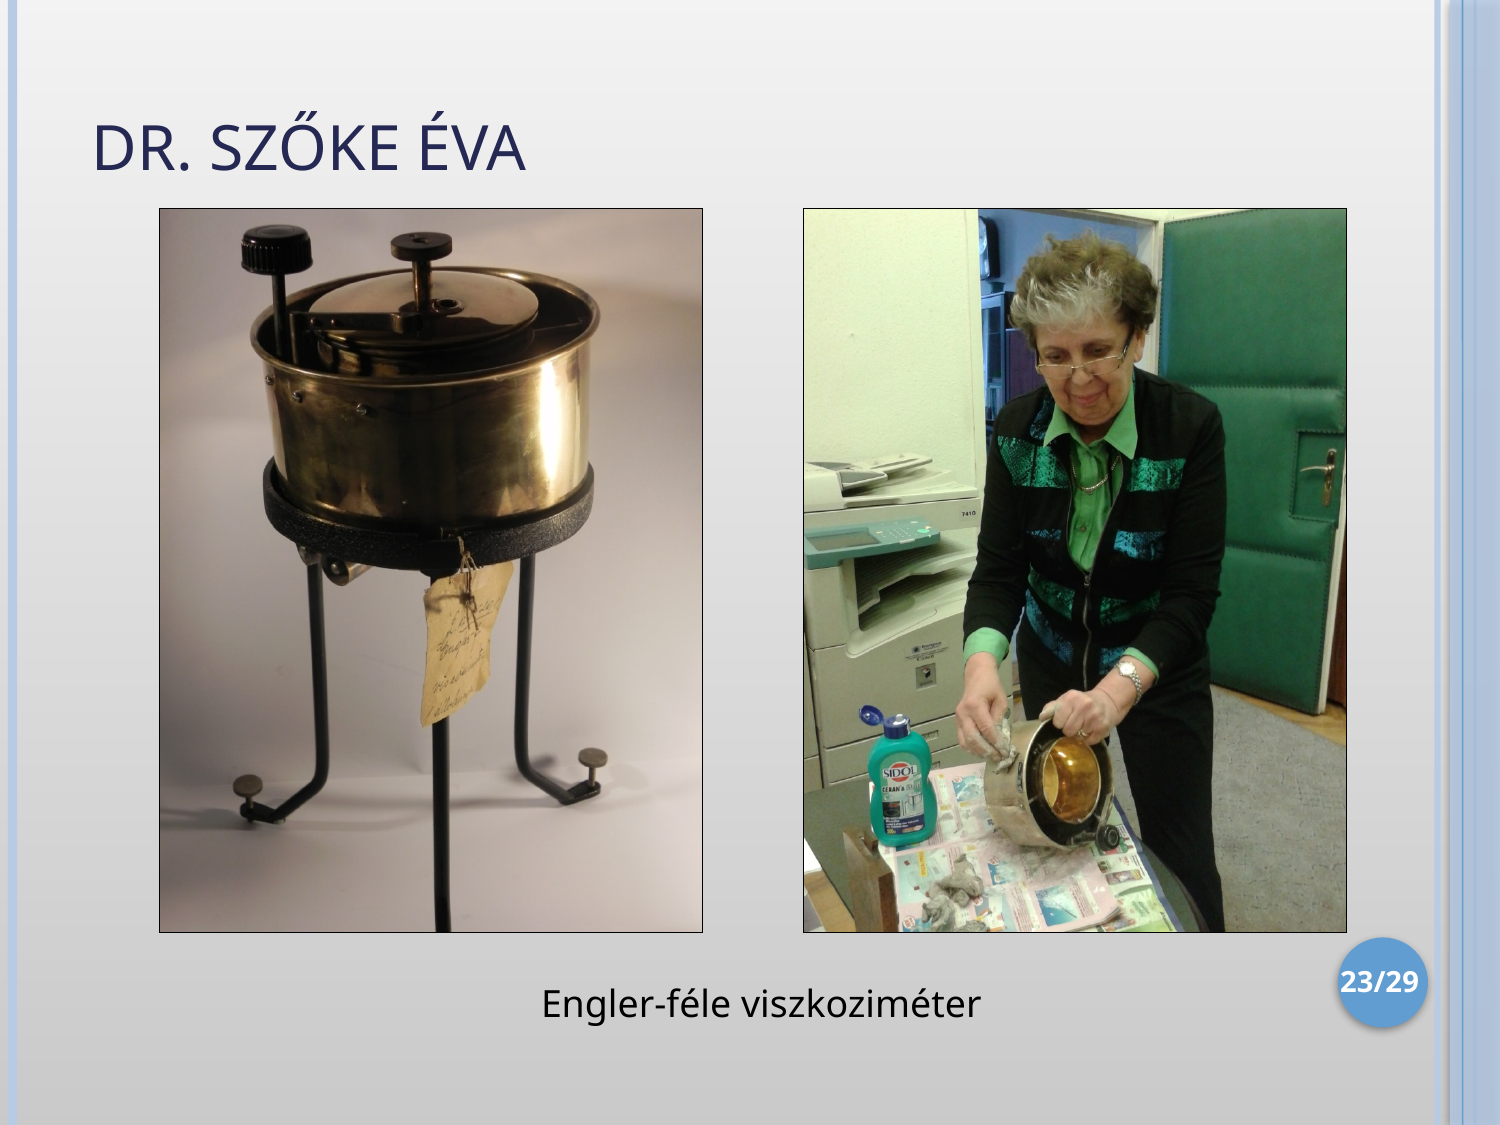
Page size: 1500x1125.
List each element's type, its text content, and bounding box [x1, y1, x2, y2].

title Dr. Szőke Éva [76, 3, 1302, 191]
text_box Engler-féle viszkoziméter [304, 972, 1219, 1033]
picture [802, 207, 1347, 934]
picture [68, 209, 794, 932]
slide_number 23/29 [1316, 940, 1443, 1026]
